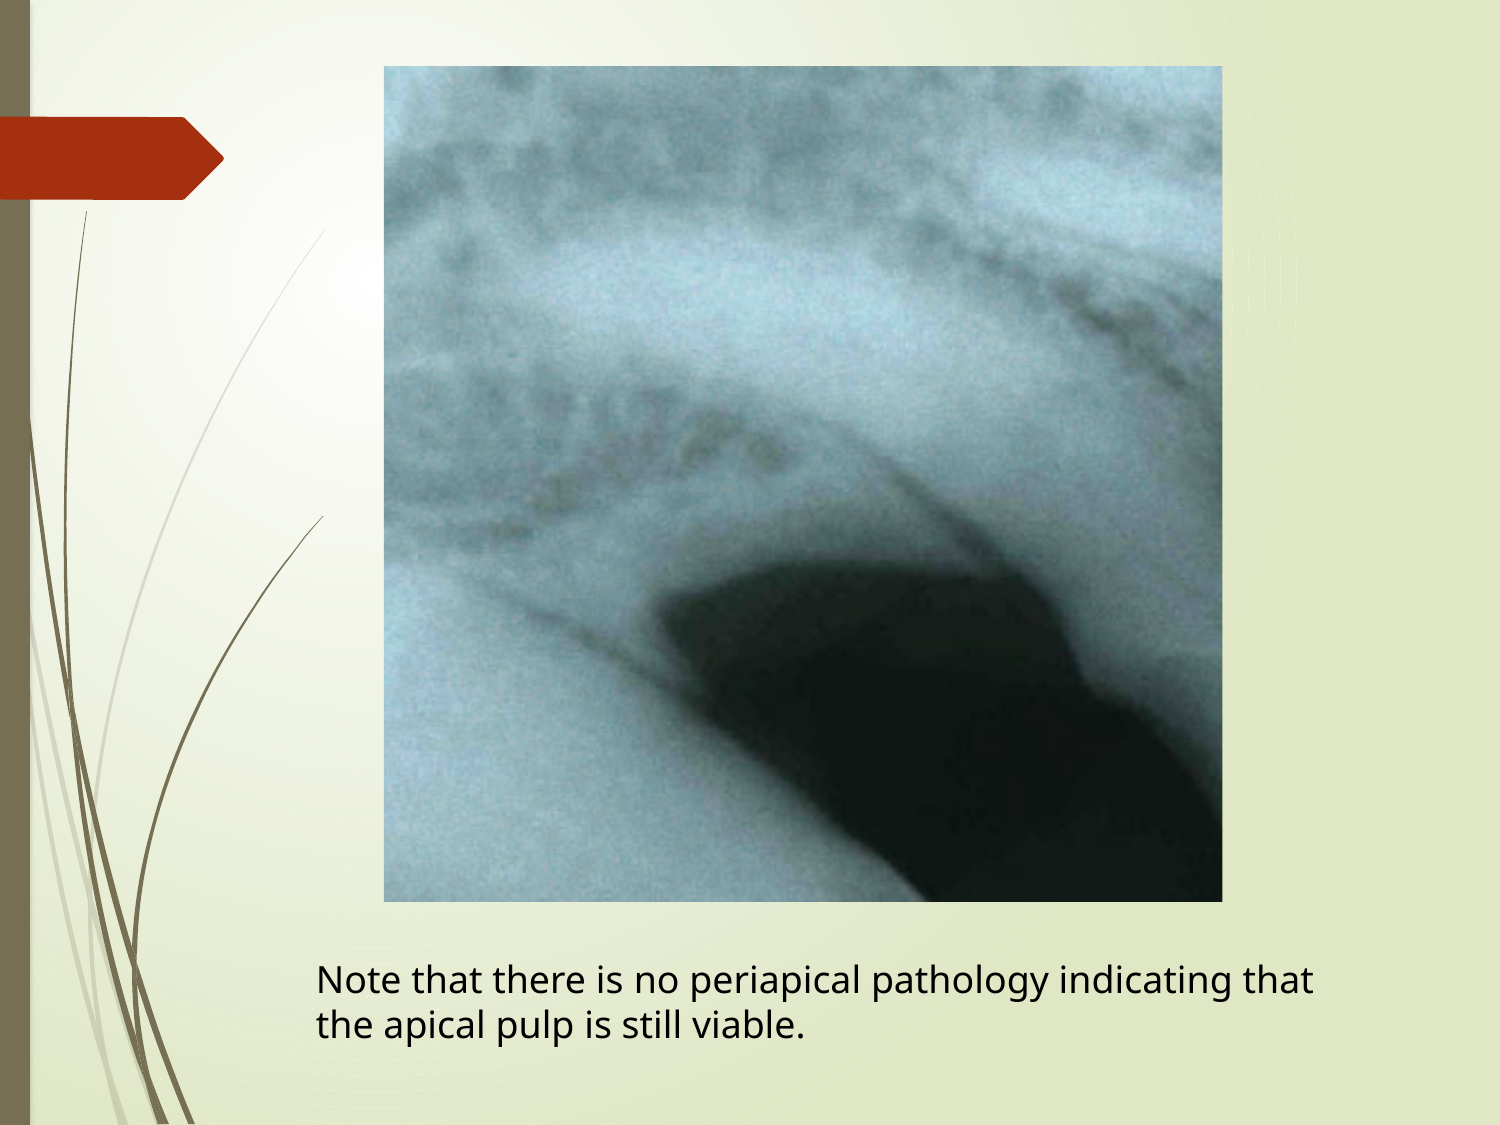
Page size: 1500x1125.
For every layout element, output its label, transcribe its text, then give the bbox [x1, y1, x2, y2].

text_box Note that there is no periapical pathology indicating that the apical pulp is still viable. [301, 948, 1341, 1054]
picture [383, 66, 1223, 903]
